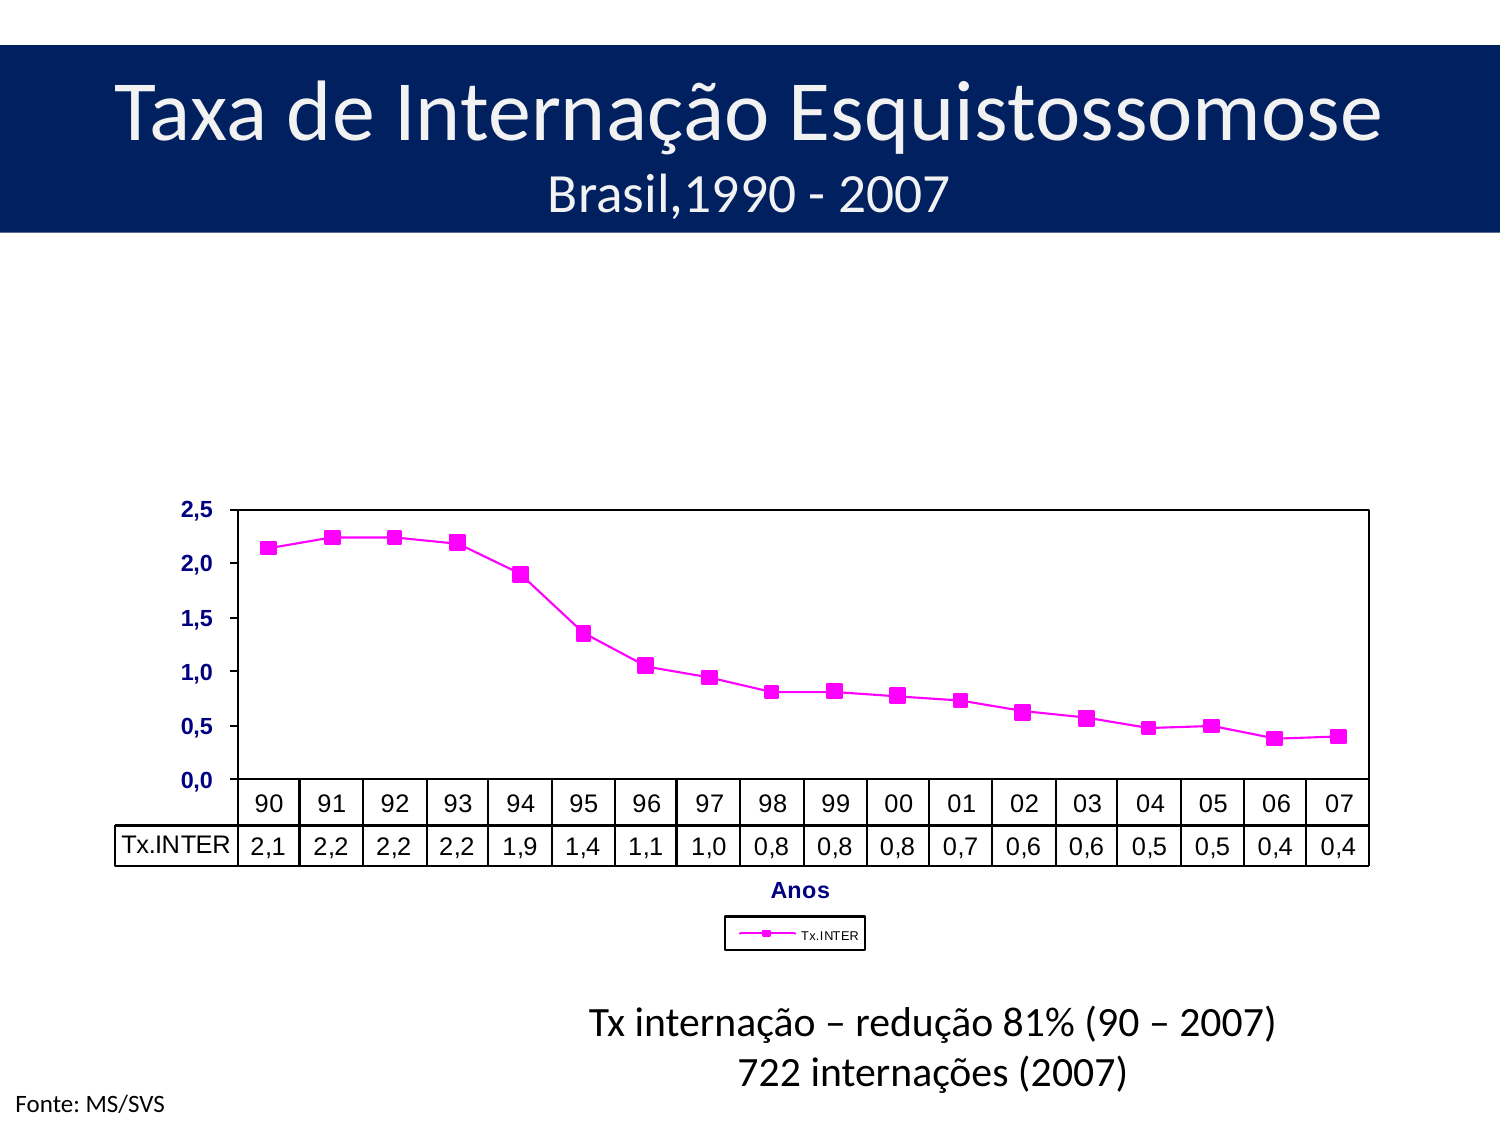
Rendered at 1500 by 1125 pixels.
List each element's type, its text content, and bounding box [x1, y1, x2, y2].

text_box Fonte: MS/SVS [0, 1079, 181, 1125]
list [71, 290, 1500, 971]
text_box Tx internação – redução 81% (90 – 2007) 722 internações (2007) [490, 987, 1376, 1103]
title Taxa de Internação Esquistossomose Brasil,1990 - 2007 [0, 45, 1500, 233]
text_box [55, 1044, 243, 1125]
